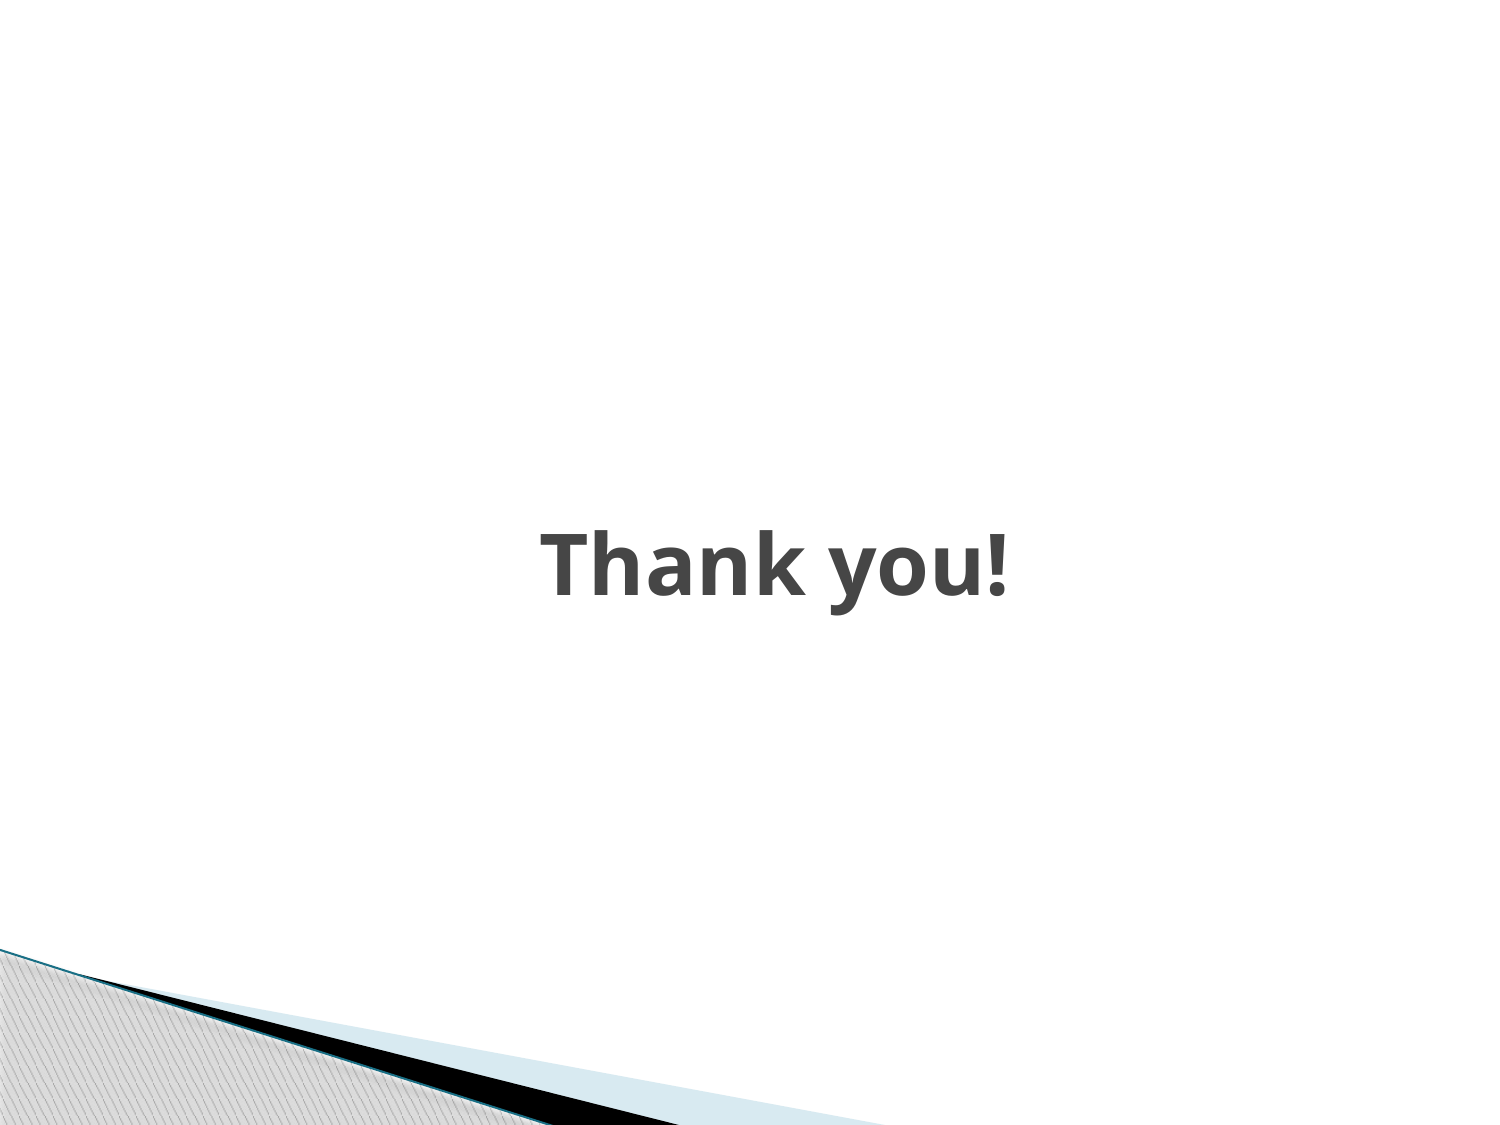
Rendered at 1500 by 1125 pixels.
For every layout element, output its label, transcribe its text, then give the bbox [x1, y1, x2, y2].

title Thank you! [100, 468, 1451, 656]
